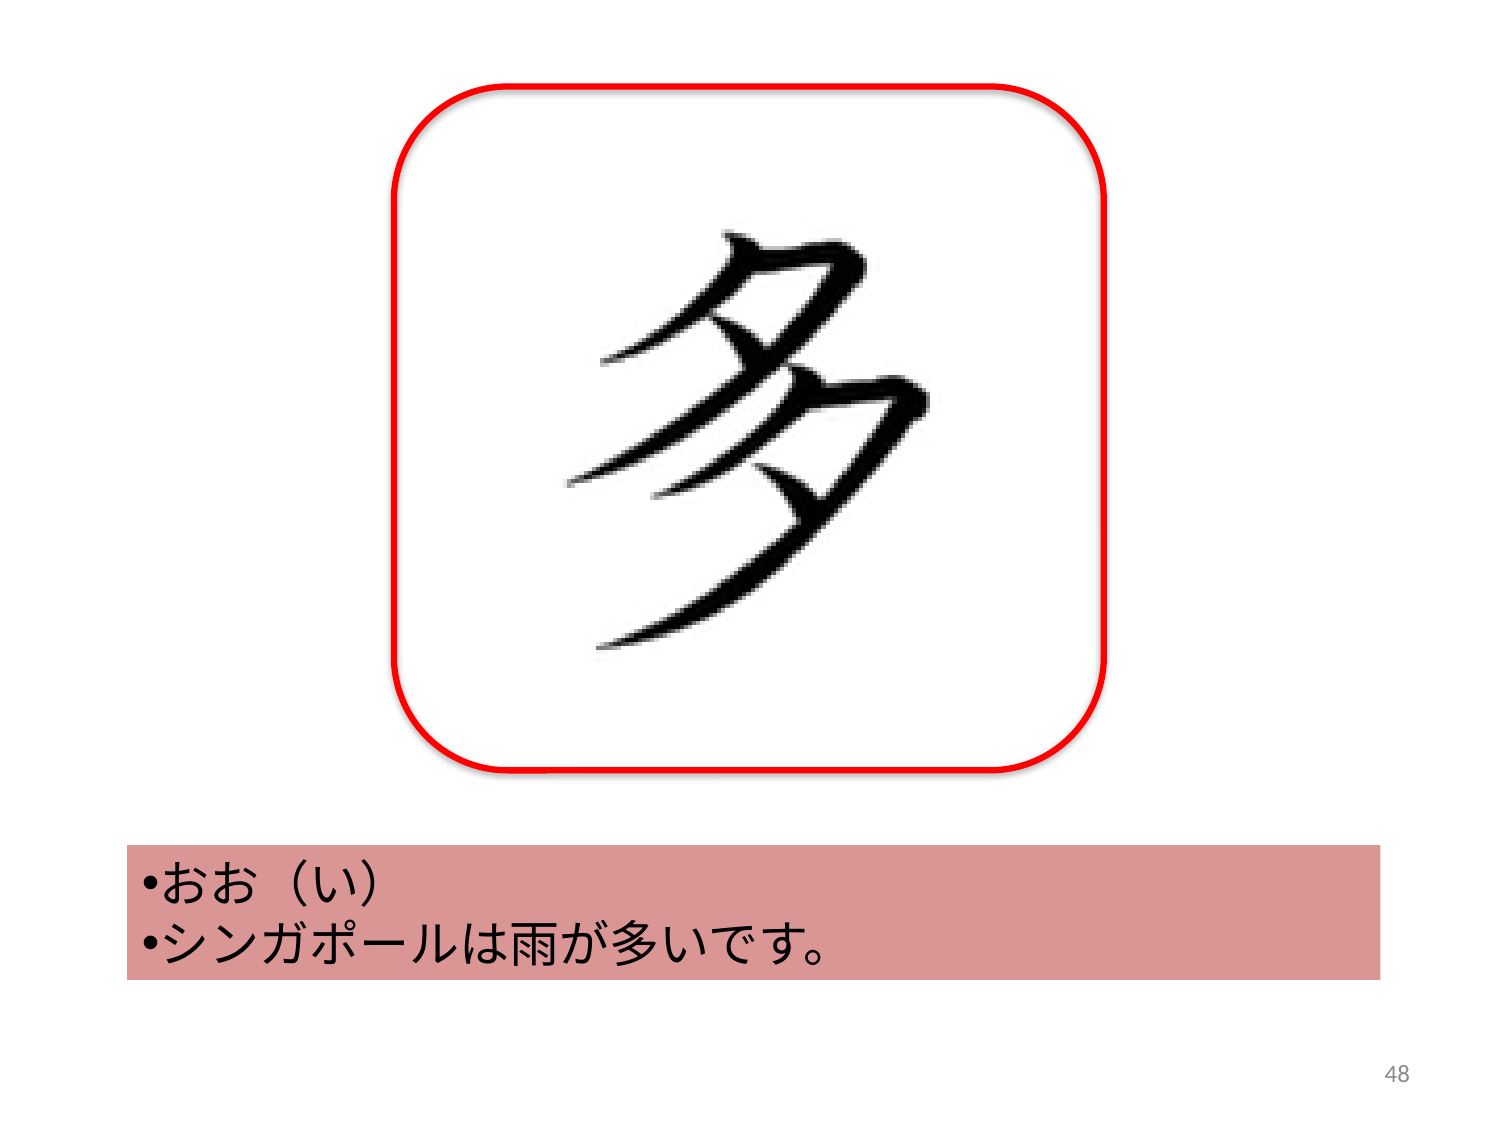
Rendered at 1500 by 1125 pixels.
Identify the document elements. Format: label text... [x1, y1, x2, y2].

text_box おお（い） シンガポールは雨が多いです。 [127, 845, 1381, 980]
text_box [416, 187, 1086, 689]
text_box [393, 85, 1105, 772]
slide_number 48 [1074, 1042, 1425, 1103]
